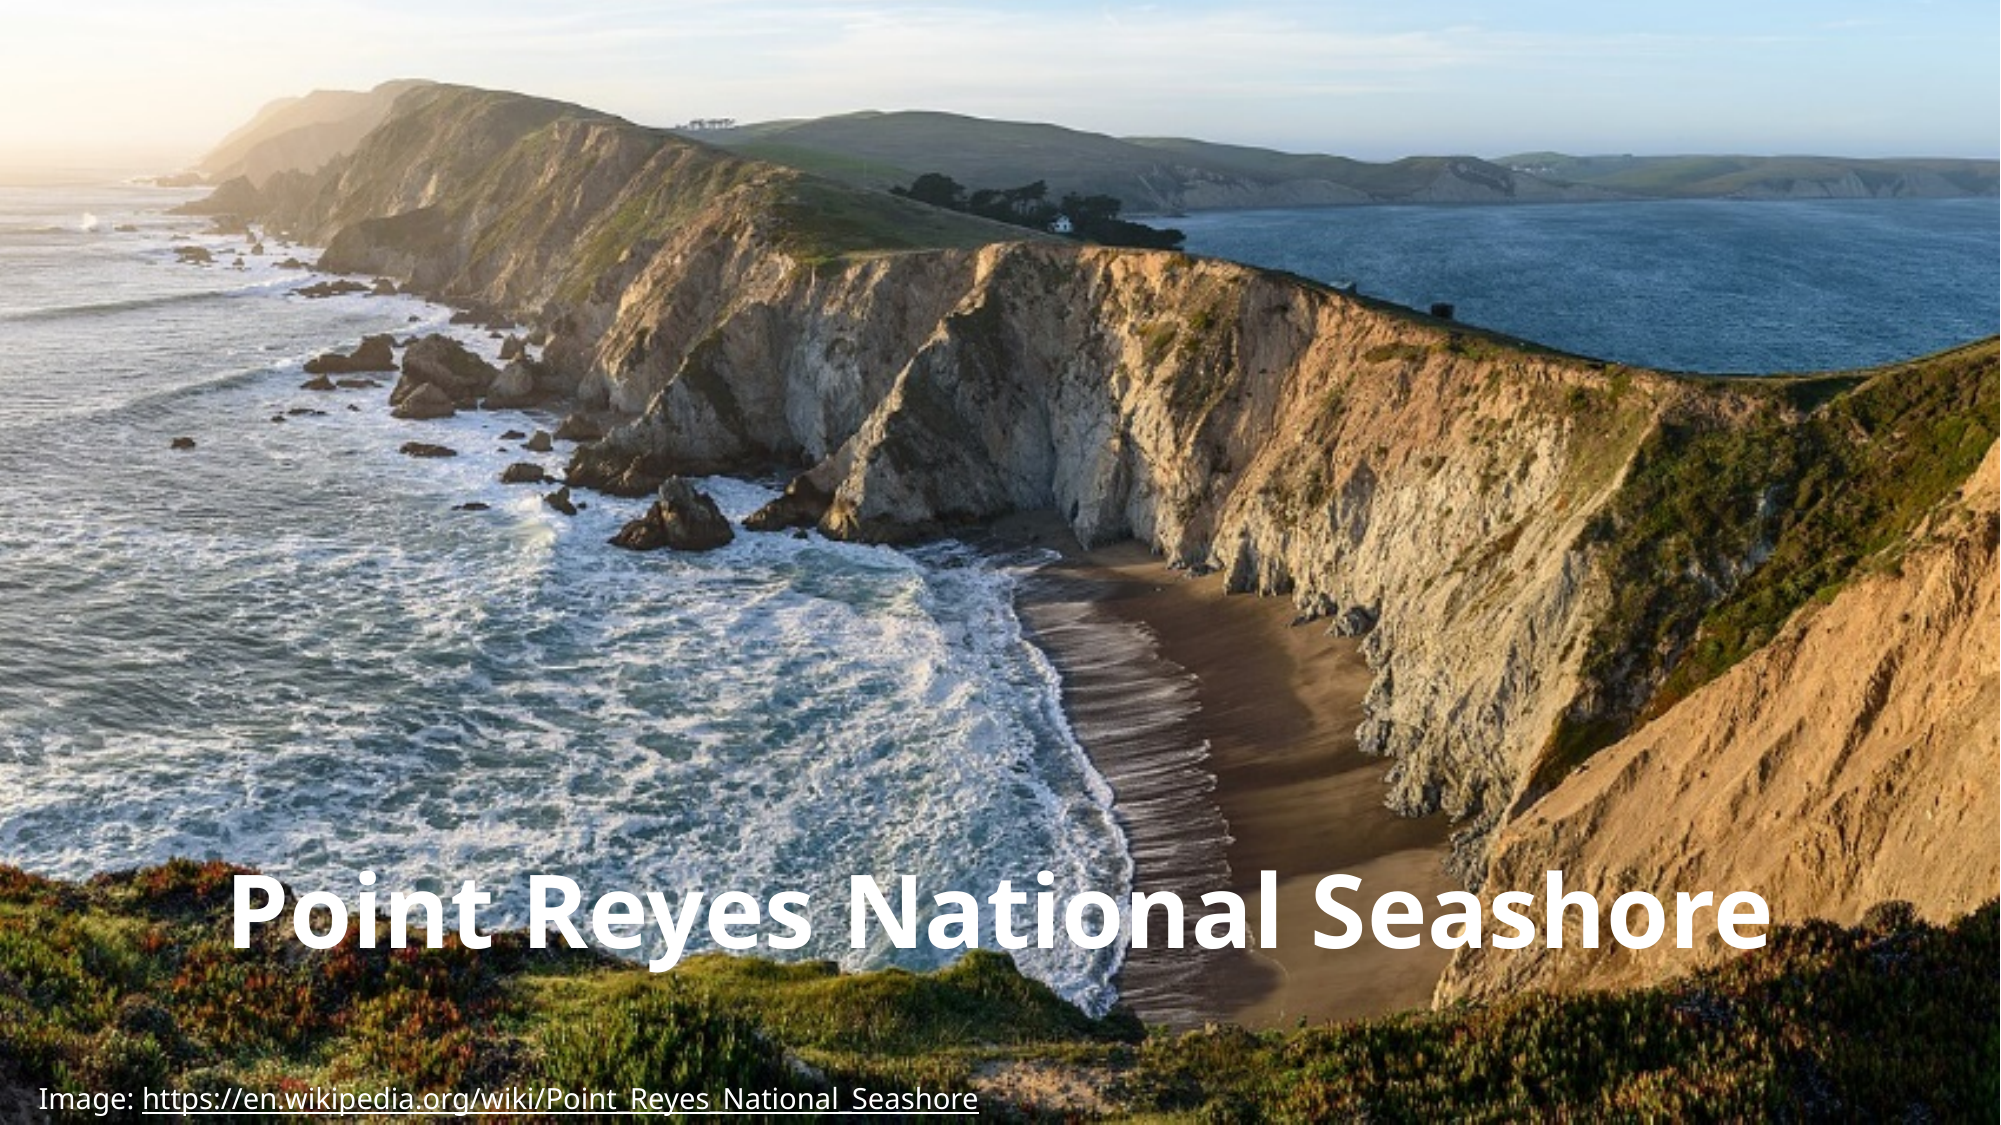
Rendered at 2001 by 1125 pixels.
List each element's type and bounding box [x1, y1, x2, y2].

list [0, 0, 2000, 1125]
